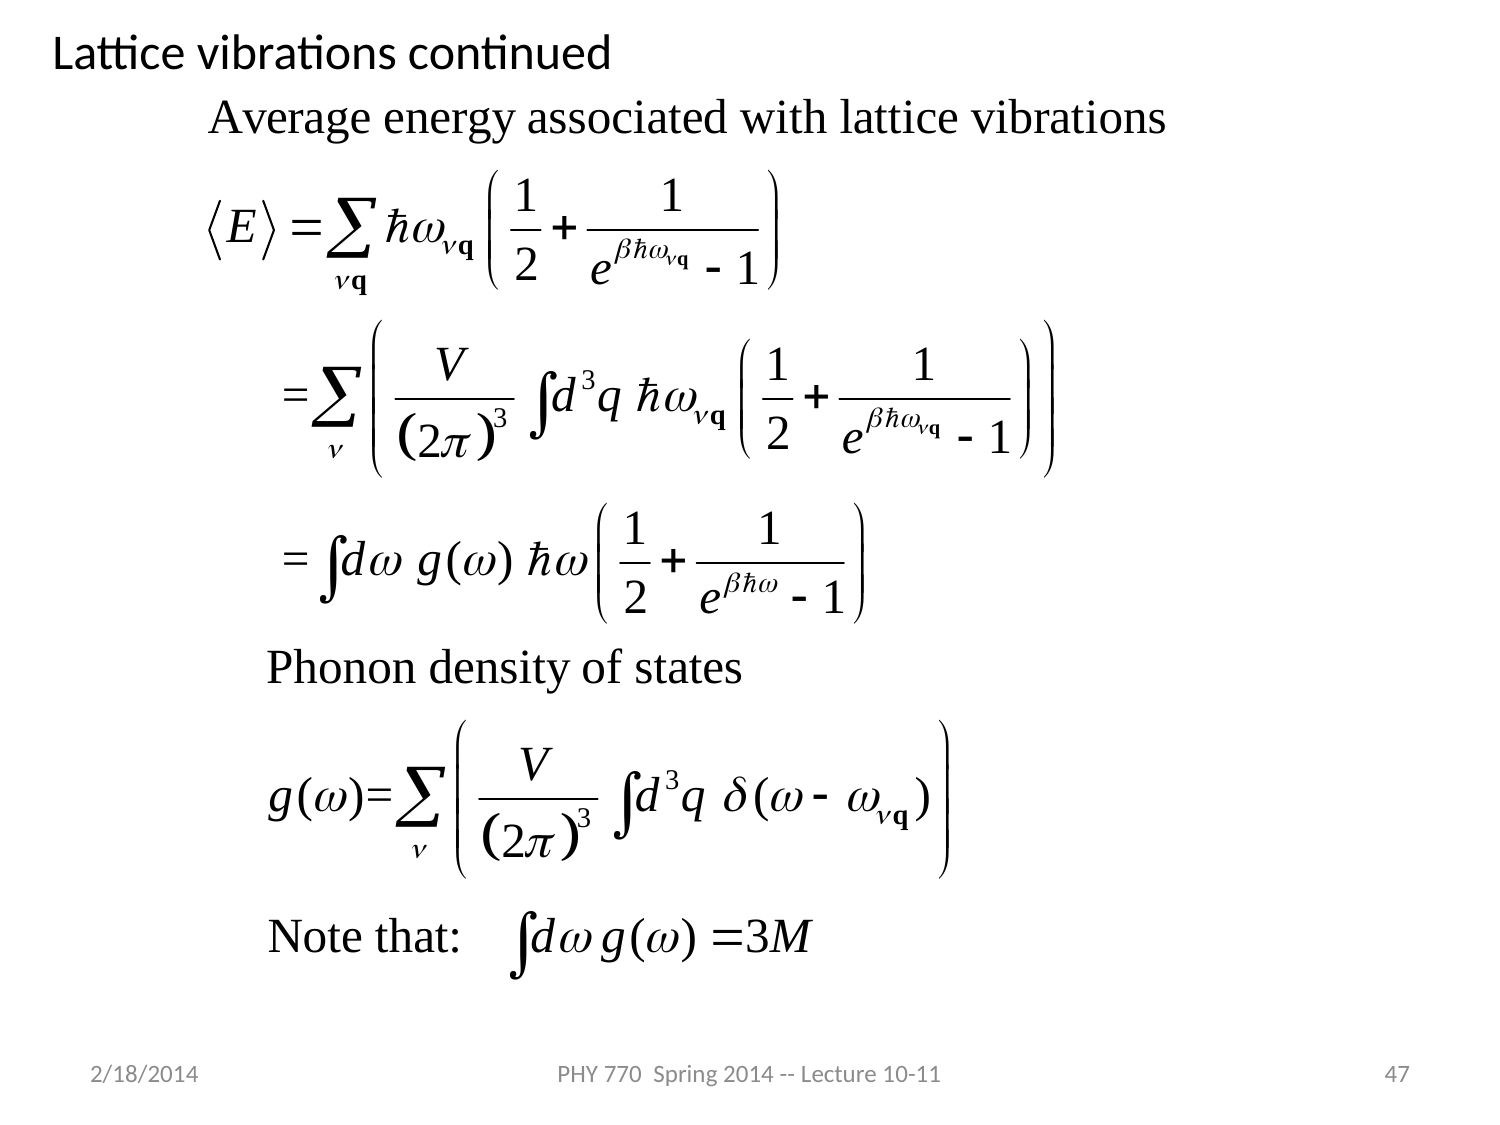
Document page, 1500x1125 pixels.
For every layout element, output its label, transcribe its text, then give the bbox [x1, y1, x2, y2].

text_box Lattice vibrations continued [37, 12, 1350, 87]
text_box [258, 639, 963, 988]
footer PHY 770 Spring 2014 -- Lecture 10-11 [512, 1042, 988, 1103]
slide_number 47 [1074, 1042, 1425, 1103]
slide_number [75, 1042, 425, 1103]
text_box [199, 87, 1175, 636]
